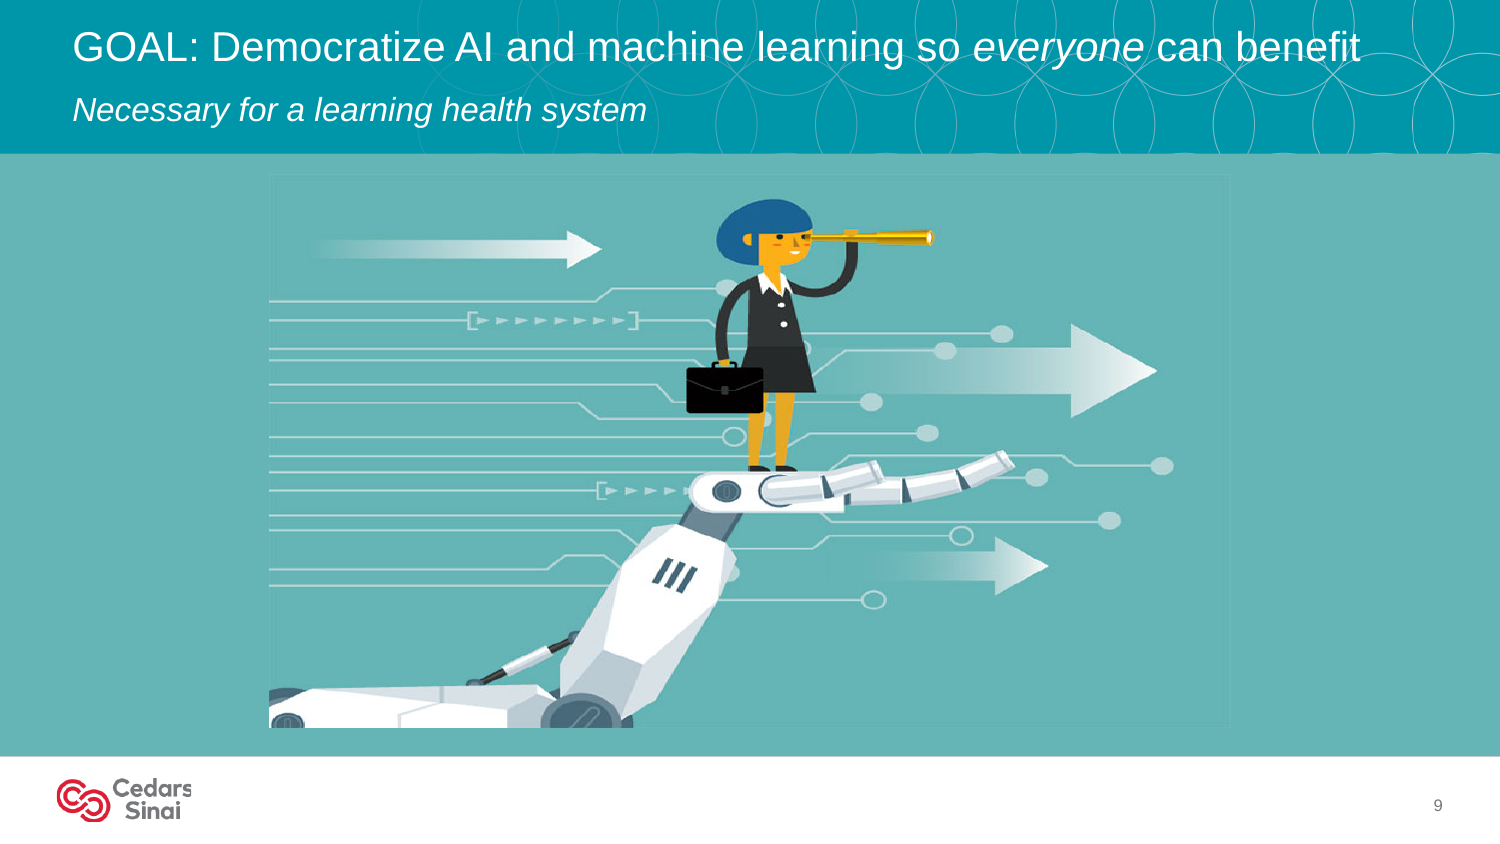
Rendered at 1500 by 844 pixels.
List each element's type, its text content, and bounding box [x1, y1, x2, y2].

slide_number 9 [1406, 786, 1458, 823]
picture [269, 174, 1231, 728]
text_box [0, 153, 1500, 757]
title GOAL: Democratize AI and machine learning so everyone can benefit Necessary for a learning health system [57, 0, 1448, 154]
